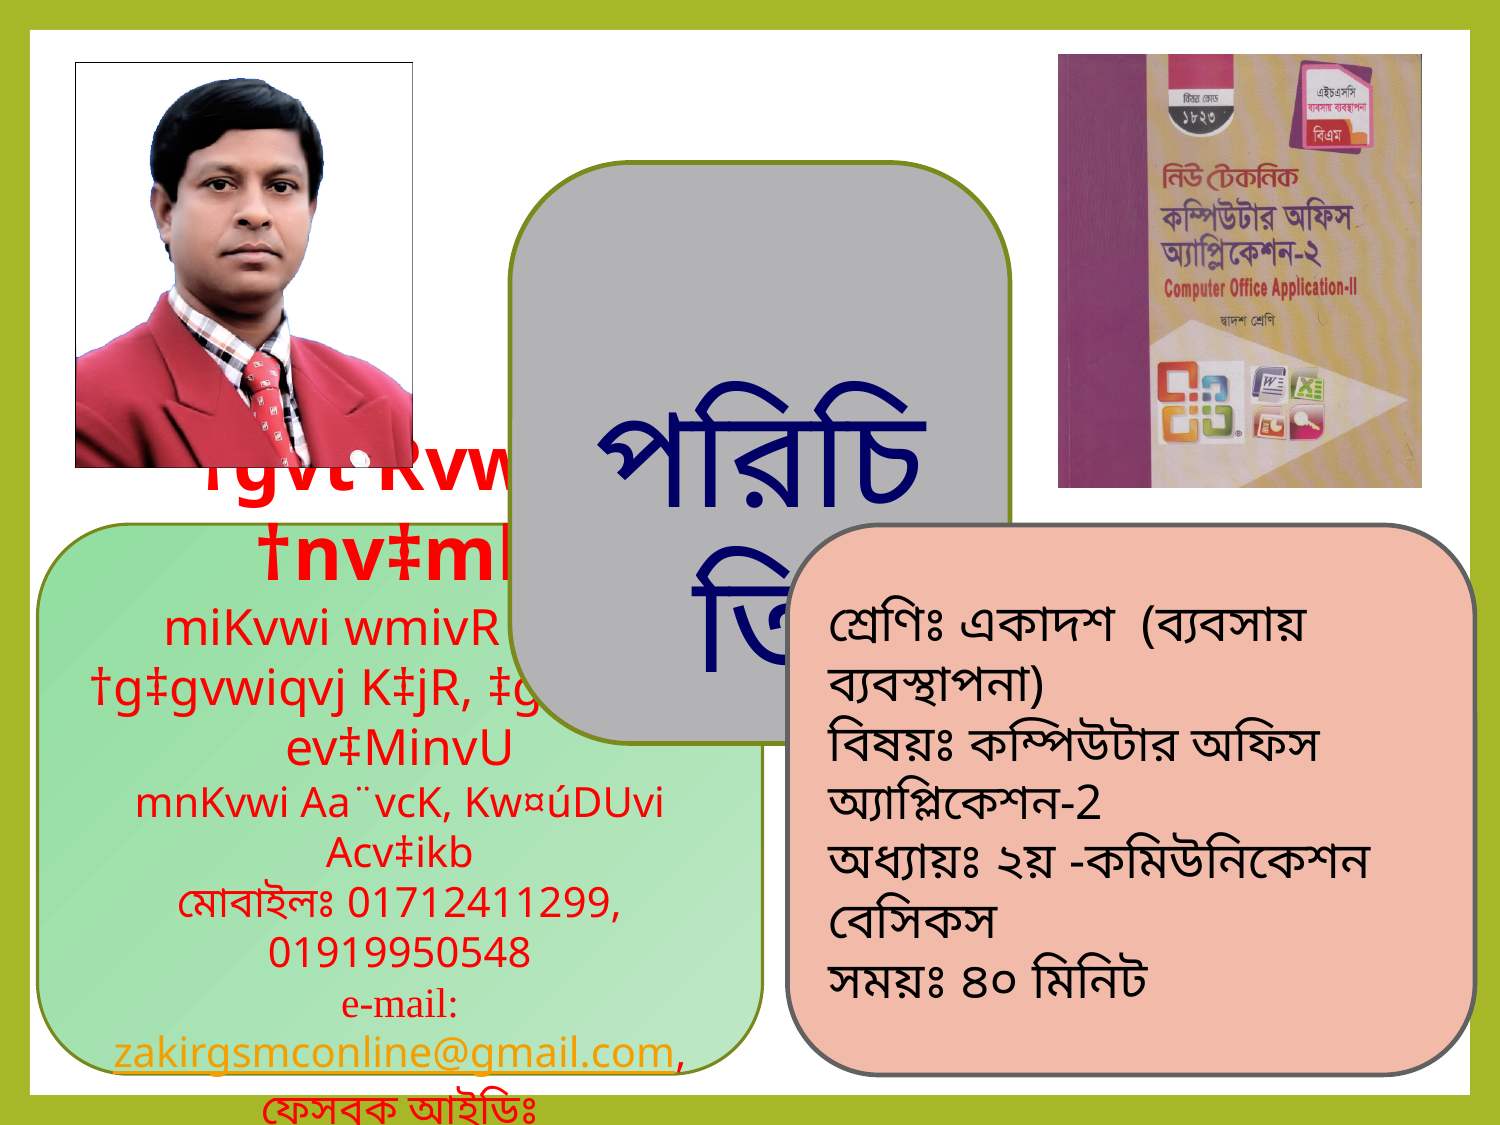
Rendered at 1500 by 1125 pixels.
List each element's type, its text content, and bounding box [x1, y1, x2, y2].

text_box শ্রেণিঃ একাদশ (ব্যবসায় ব্যবস্থাপনা) বিষয়ঃ কম্পিউটার অফিস অ্যাপ্লিকেশন-2 অধ্যায়ঃ ২য় -কমিউনিকেশন বেসিকস সময়ঃ ৪০ মিনিট [787, 525, 1475, 1075]
text_box †gvt RvwKi †nv‡mb miKvwi wmivR DwÏb †g‡gvwiqvj K‡jR, ‡gv‡ijMÄ, ev‡MinvU mnKvwi Aa¨vcK, Kw¤úDUvi Acv‡ikb মোবাইলঃ 01712411299, 01919950548 e-mail: zakirgsmconline@gmail.com, ফেসবুক আইডিঃ facebook.com/zakir.smc [35, 522, 765, 1076]
picture [74, 62, 413, 468]
text_box পরিচিতি [509, 162, 1010, 744]
picture [1058, 54, 1422, 488]
